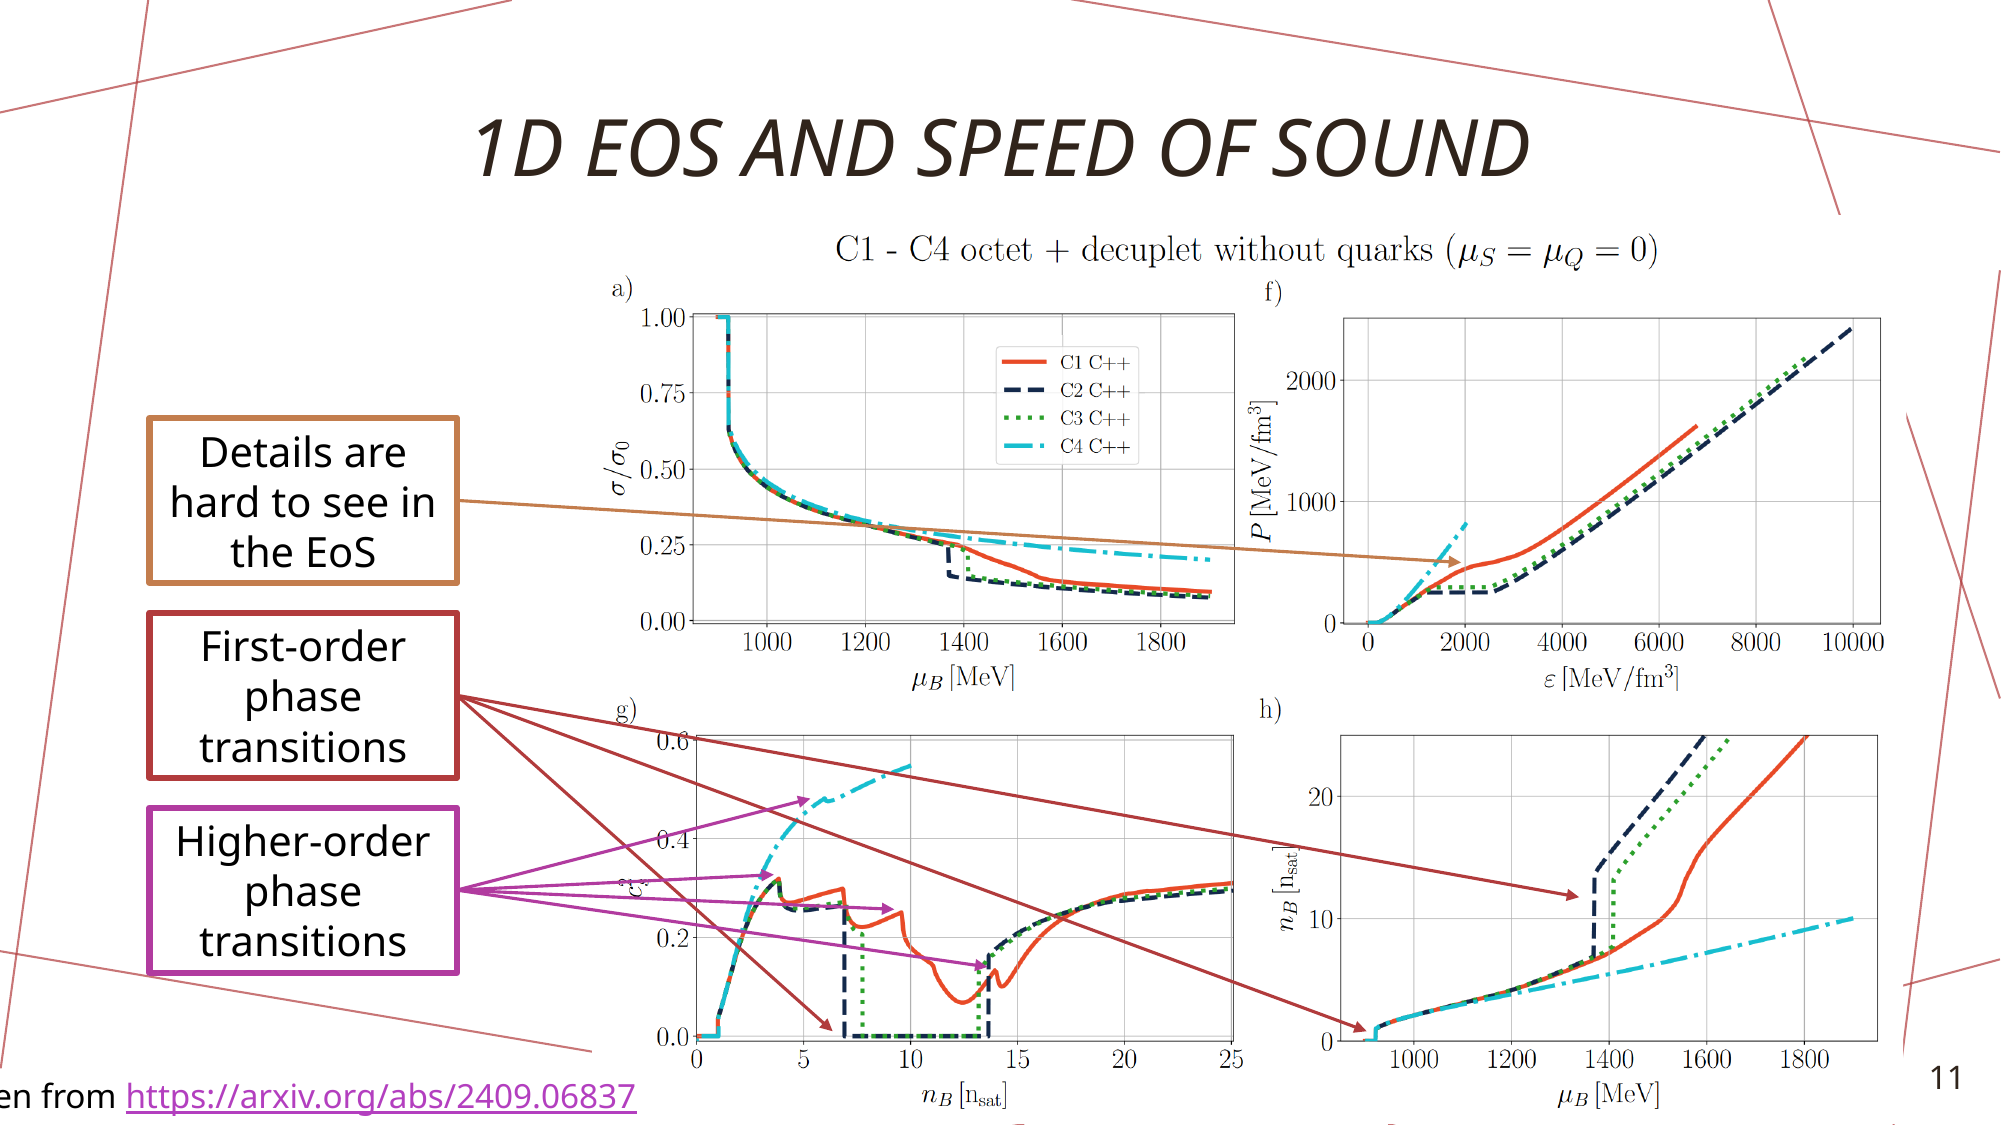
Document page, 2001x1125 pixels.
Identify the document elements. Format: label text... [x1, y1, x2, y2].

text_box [456, 865, 988, 967]
slide_number 11 [1904, 1049, 1981, 1110]
text_box Taken from https://arxiv.org/abs/2409.06837 [0, 1068, 661, 1125]
text_box First-order phase transitions [149, 612, 457, 778]
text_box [1367, 670, 1580, 898]
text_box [582, 215, 1907, 706]
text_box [456, 798, 811, 865]
picture [592, 691, 1904, 1124]
title 1D EoS and Speed of sound [187, 37, 1813, 265]
text_box Higher-order phase transitions [149, 807, 456, 973]
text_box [456, 475, 1462, 563]
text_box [456, 670, 1367, 1032]
text_box Details are hard to see in the EoS [149, 417, 457, 583]
